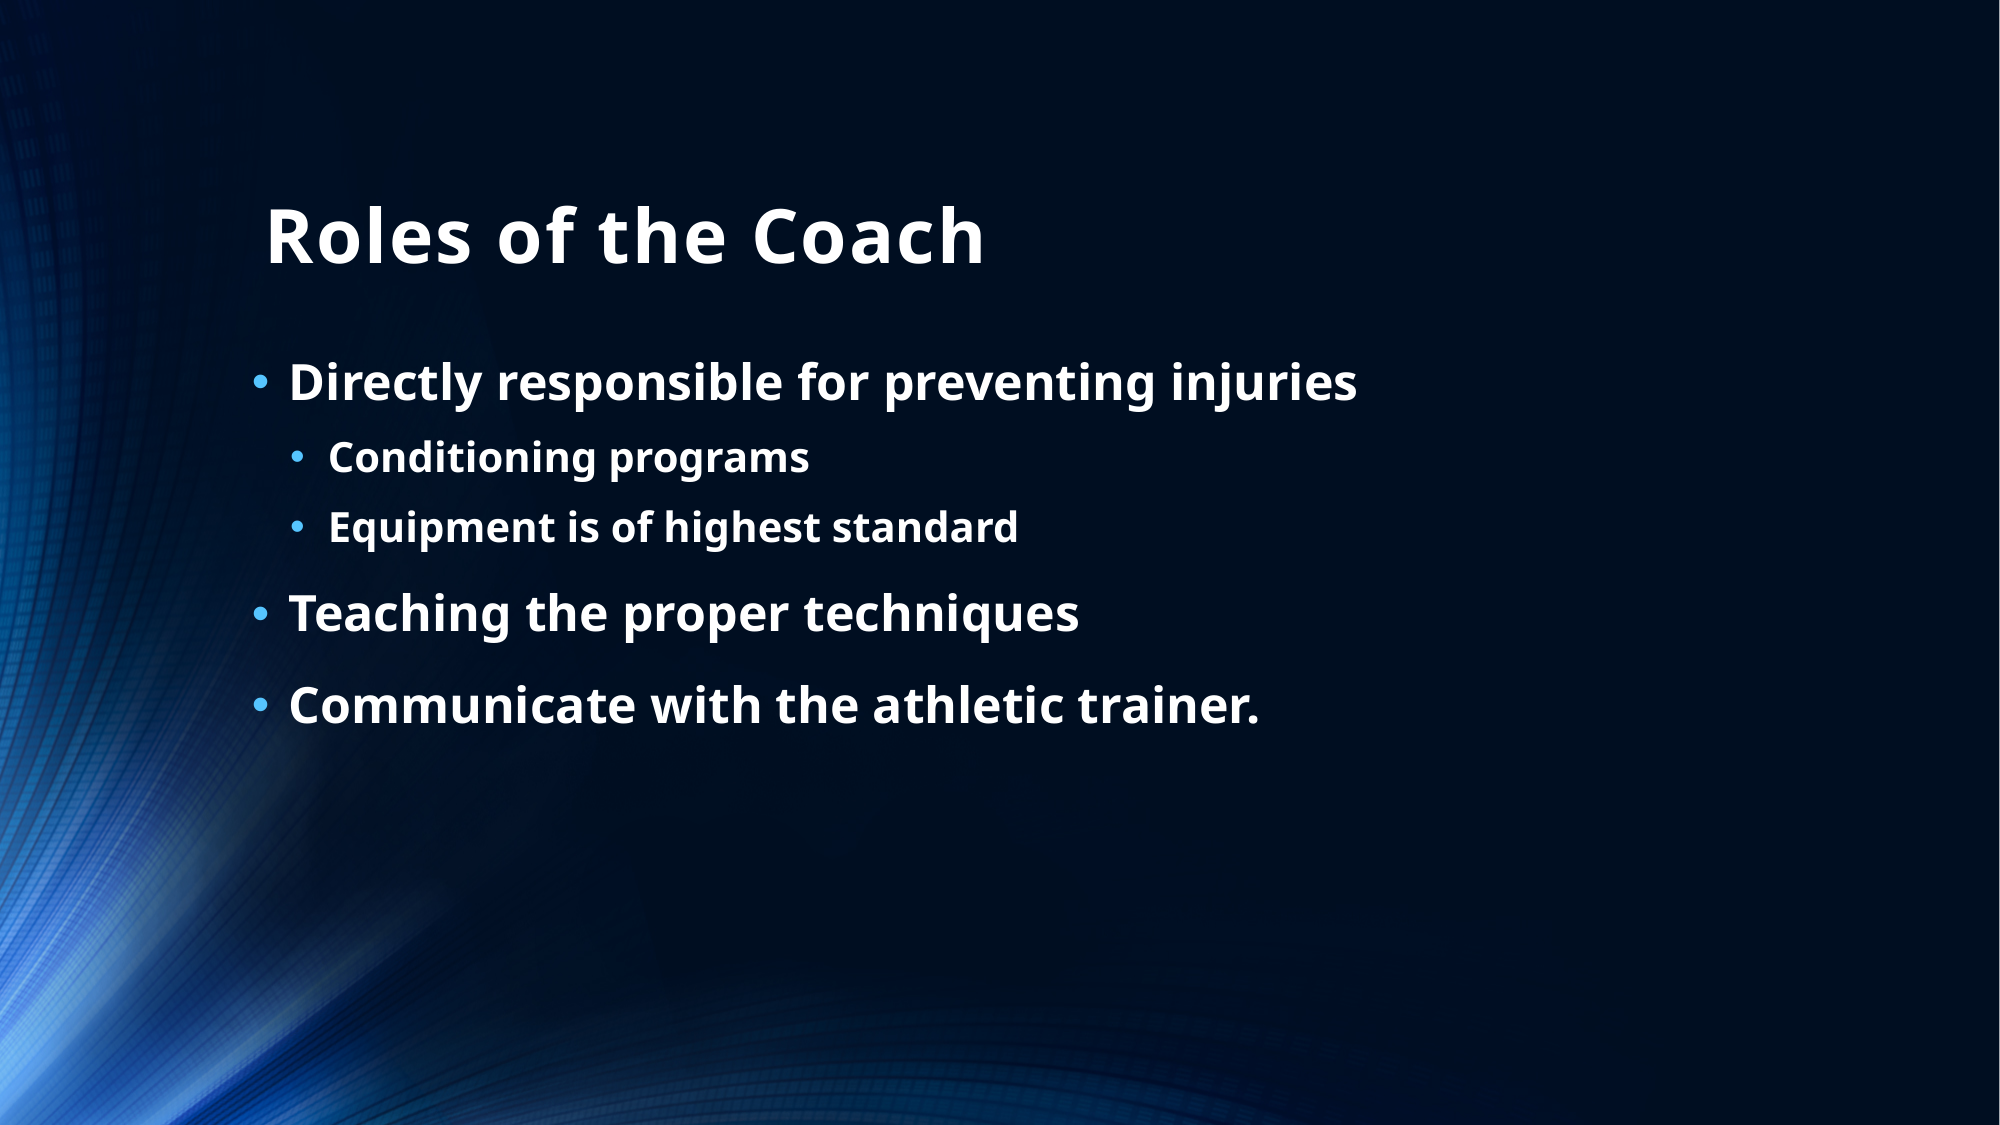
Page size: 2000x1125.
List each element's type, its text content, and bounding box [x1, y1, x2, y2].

picture [0, 0, 2000, 1125]
text_box Directly responsible for preventing injuries Conditioning programs Equipment is of highest standard Teaching the proper techniques Communicate with the athletic trainer. [237, 349, 1513, 949]
title Roles of the Coach [249, 62, 1750, 288]
